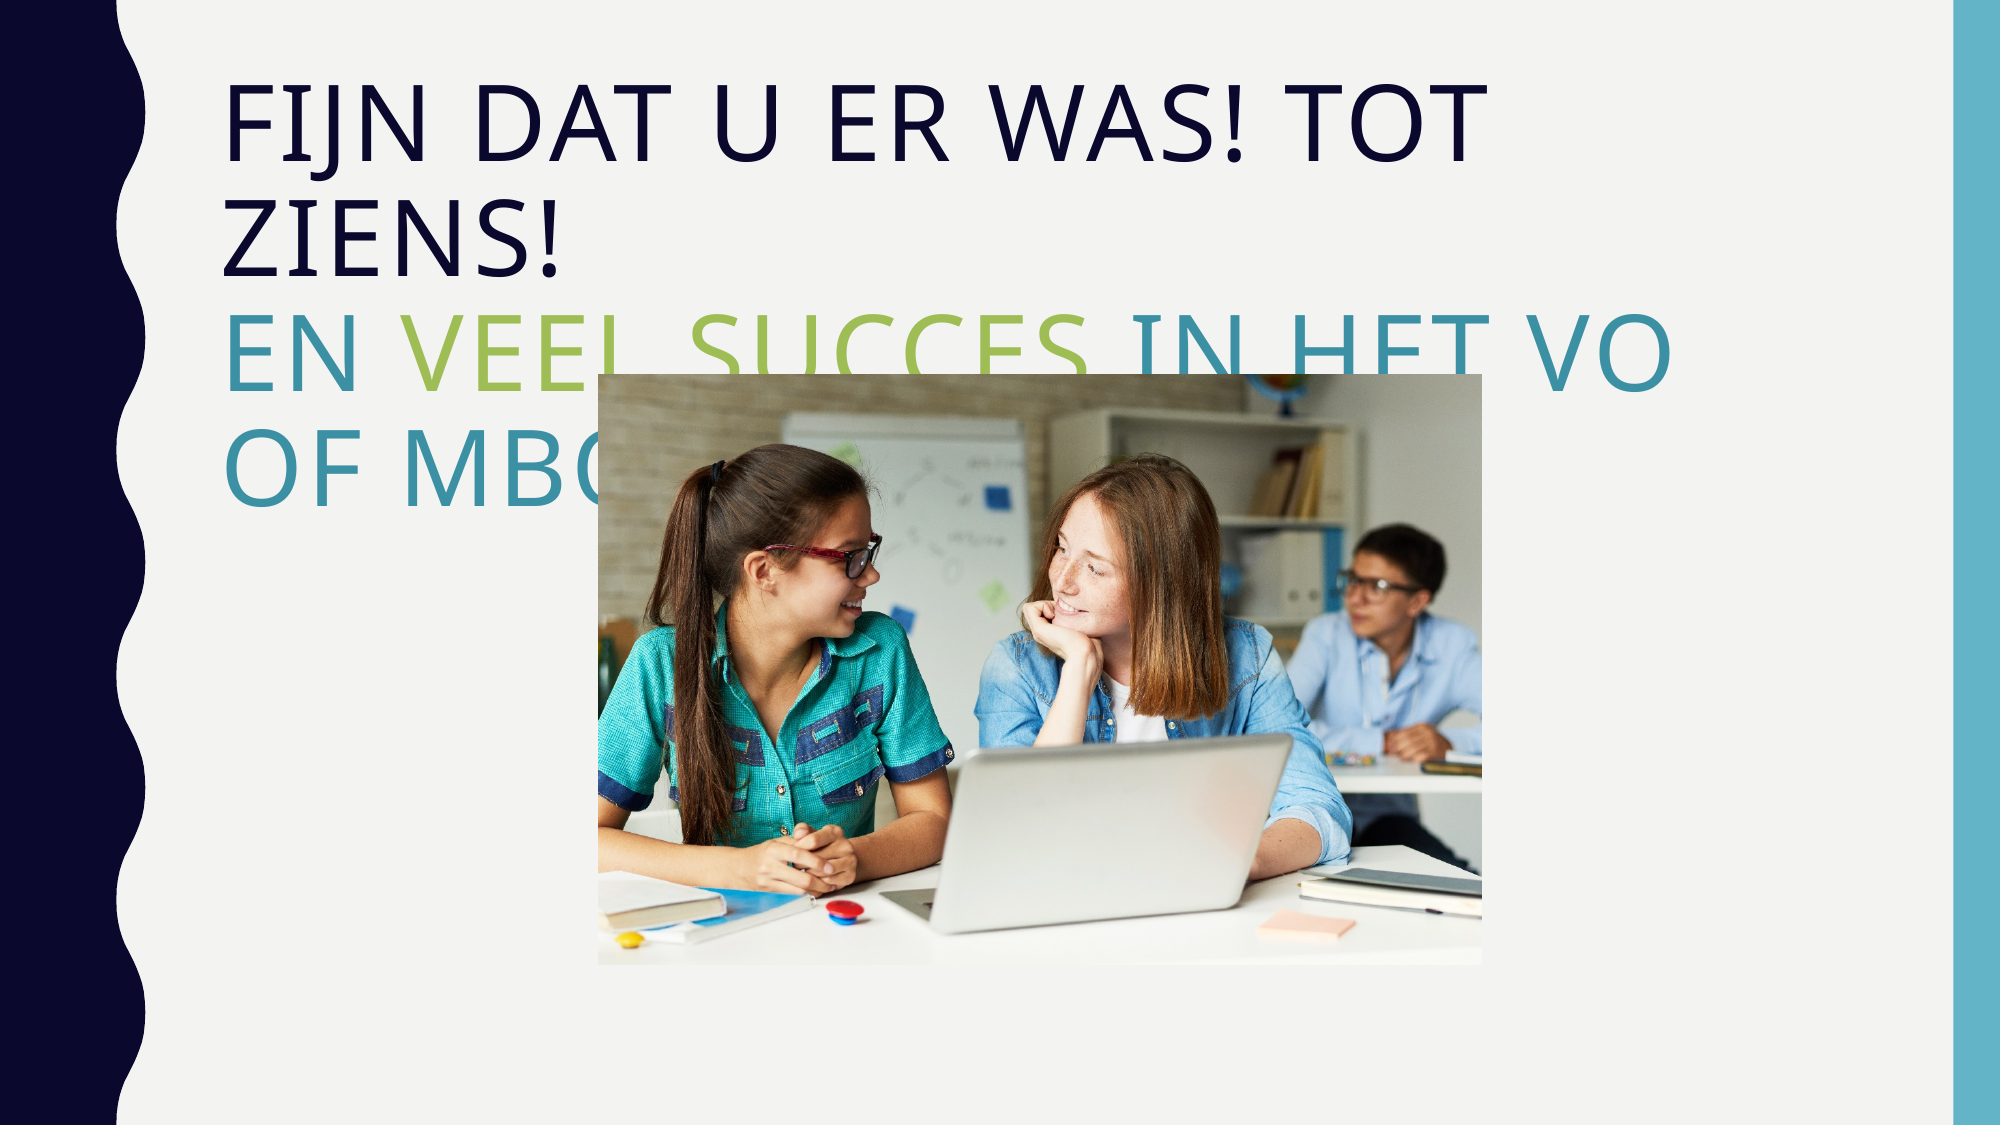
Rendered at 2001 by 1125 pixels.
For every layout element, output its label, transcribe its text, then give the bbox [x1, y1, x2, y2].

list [598, 374, 1482, 965]
title Fijn dat u er was! Tot ziens! En veel succes in het vo of mbo! [205, 62, 1875, 308]
